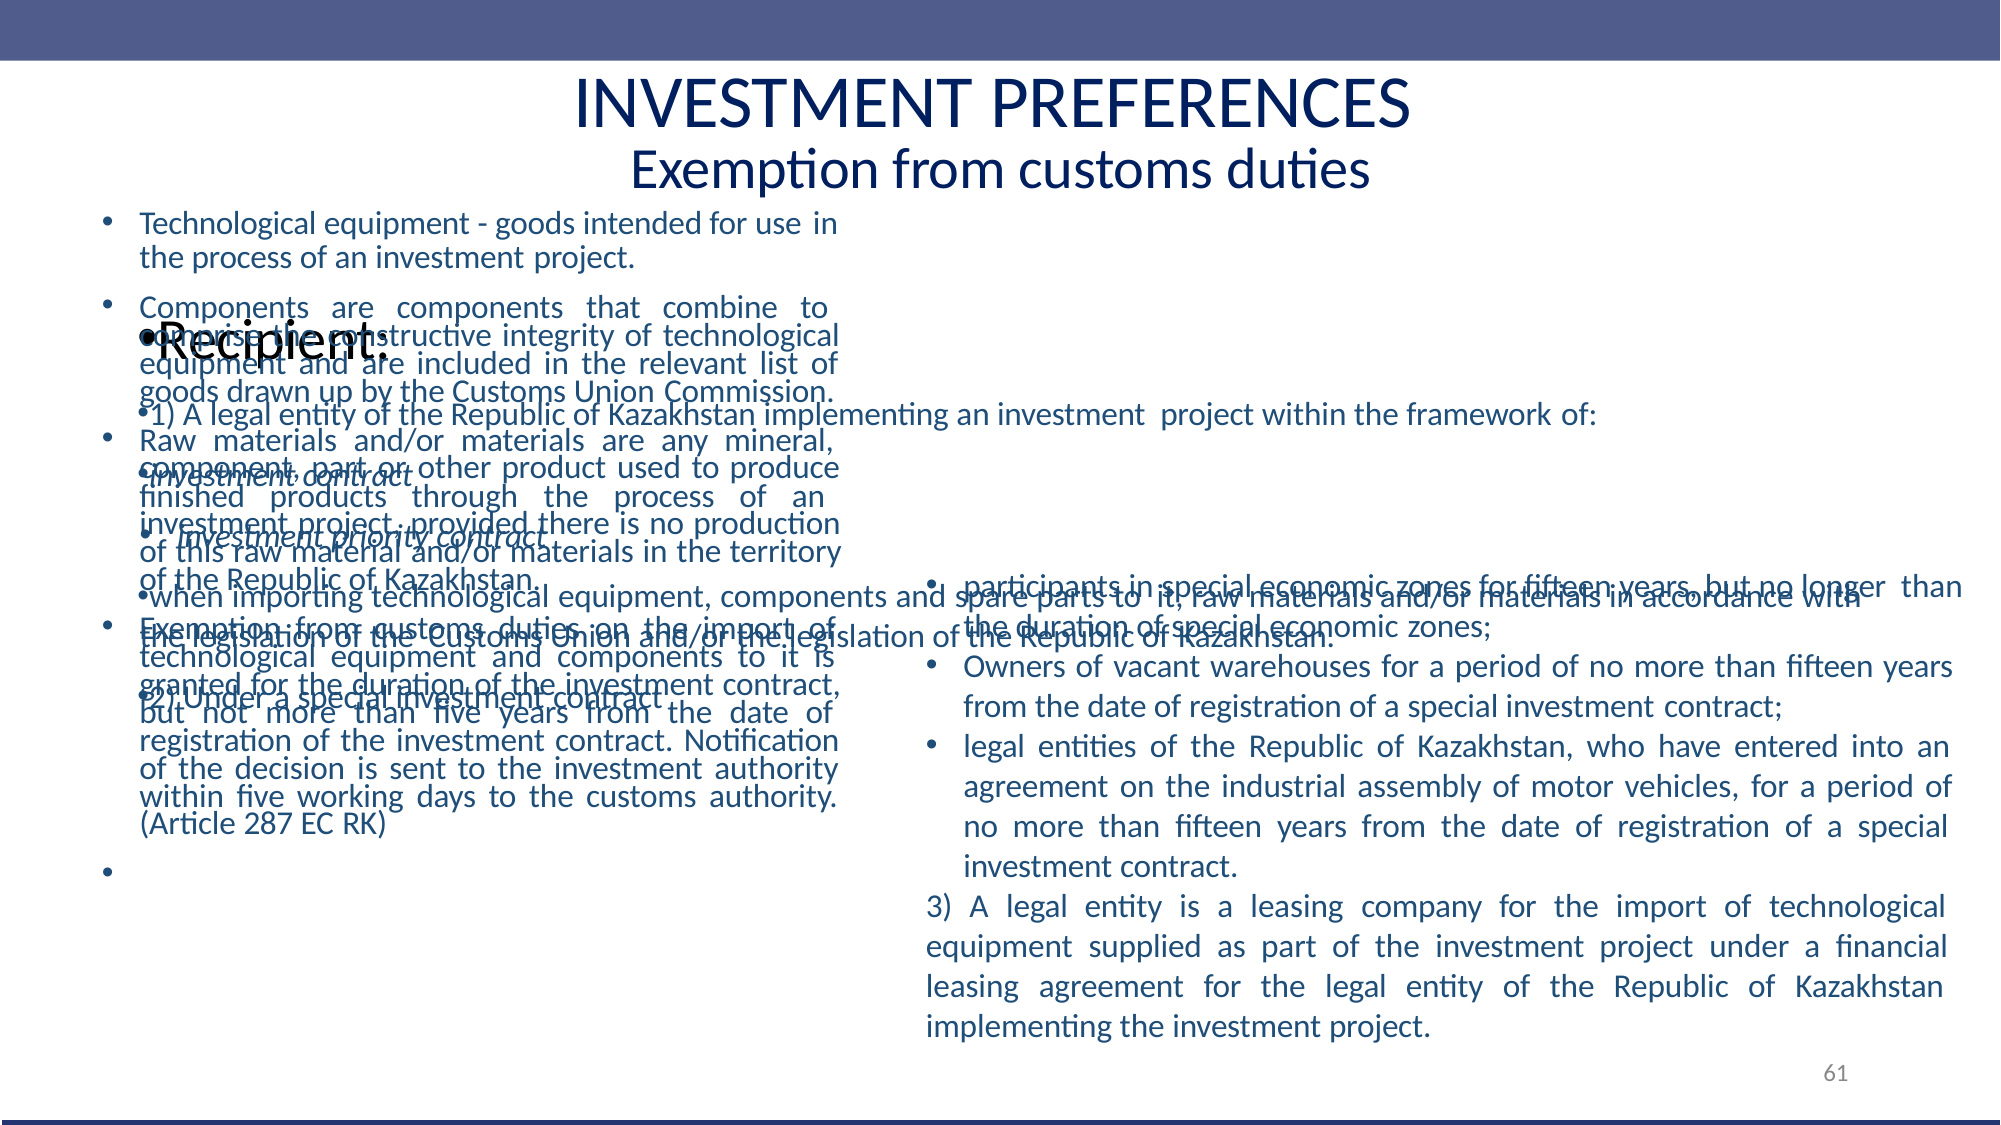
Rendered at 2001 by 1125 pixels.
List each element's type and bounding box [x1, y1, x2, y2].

text_box [0, 0, 2000, 61]
list [137, 299, 1863, 940]
text_box [99, 848, 116, 891]
text_box [99, 205, 851, 841]
title [571, 61, 1432, 192]
text_box [923, 562, 1964, 1086]
text_box [628, 128, 1382, 201]
